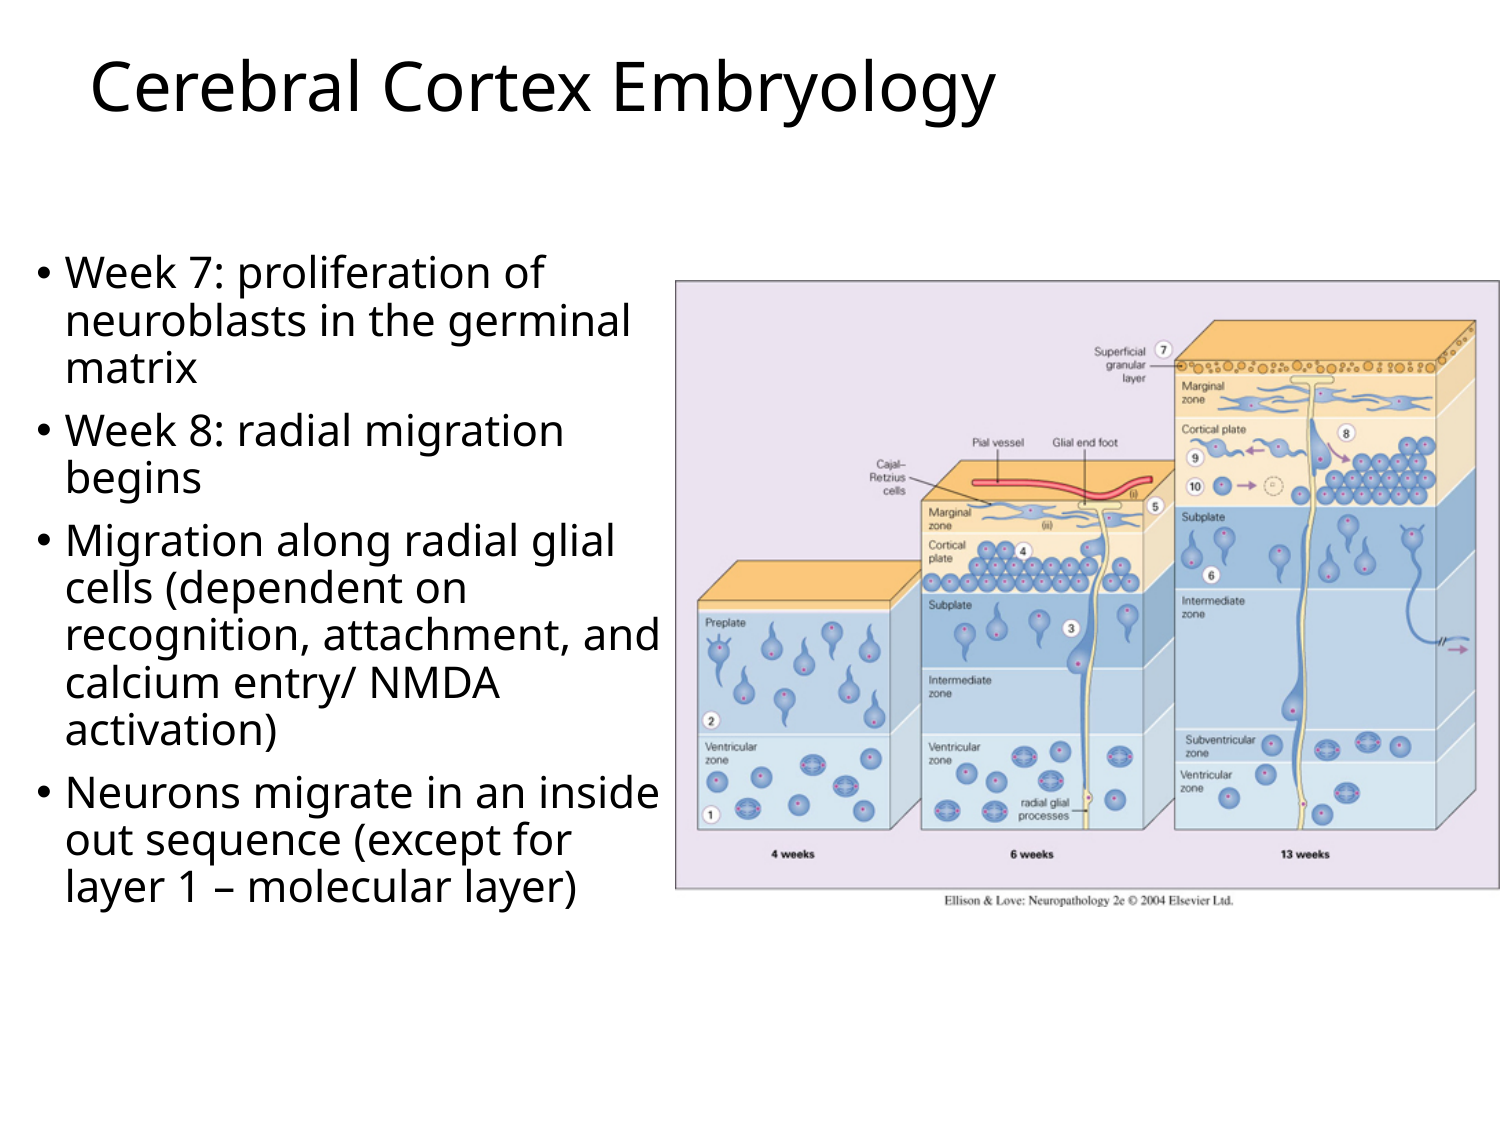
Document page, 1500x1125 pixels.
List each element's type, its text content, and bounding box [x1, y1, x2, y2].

picture [675, 280, 1500, 907]
title Cerebral Cortex Embryology [75, 45, 1425, 233]
list Week 7: proliferation of neuroblasts in the germinal matrix Week 8: radial migration begins Migration along radial glial cells (dependent on recognition, attachment, and calcium entry/ NMDA activation) Neurons migrate in an inside out sequence (except for layer 1 – molecular layer) [21, 243, 689, 986]
